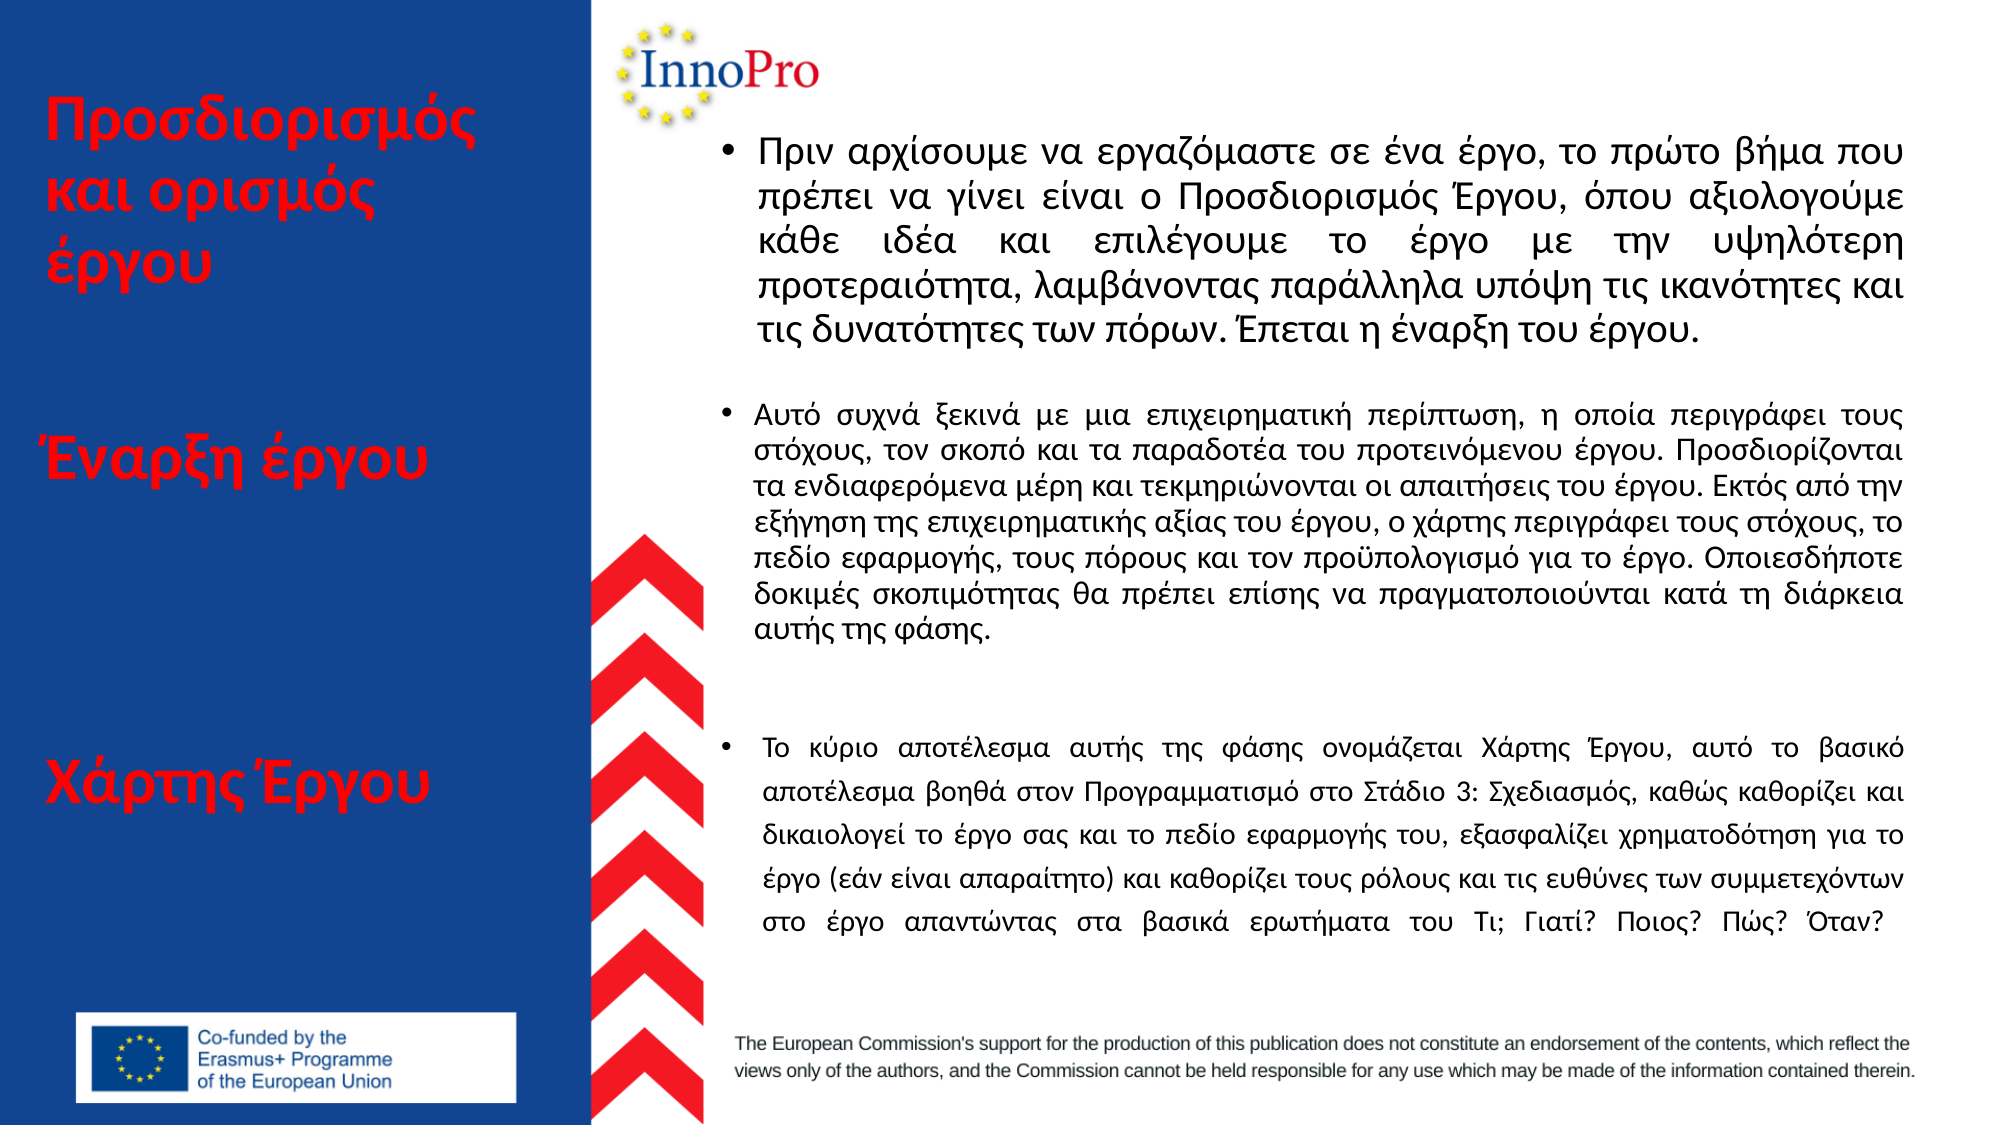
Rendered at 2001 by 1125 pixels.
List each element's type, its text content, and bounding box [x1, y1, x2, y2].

text_box Αυτό συχνά ξεκινά με μια επιχειρηματική περίπτωση, η οποία περιγράφει τους στόχους, τον σκοπό και τα παραδοτέα του προτεινόμενου έργου. Προσδιορίζονται τα ενδιαφερόμενα μέρη και τεκμηριώνονται οι απαιτήσεις του έργου. Εκτός από την εξήγηση της επιχειρηματικής αξίας του έργου, ο χάρτης περιγράφει τους στόχους, το πεδίο εφαρμογής, τους πόρους και τον προϋπολογισμό για το έργο. Οποιεσδήποτε δοκιμές σκοπιμότητας θα πρέπει επίσης να πραγματοποιούνται κατά τη διάρκεια αυτής της φάσης. [706, 388, 1920, 661]
text_box Έναρξη έργου [30, 388, 536, 607]
text_box Χάρτης Έργου [30, 712, 536, 931]
title Προσδιορισμός και ορισμός έργου [30, 121, 536, 339]
list Πριν αρχίσουμε να εργαζόμαστε σε ένα έργο, το πρώτο βήμα που πρέπει να γίνει είναι ο Προσδιορισμός Έργου, όπου αξιολογούμε κάθε ιδέα και επιλέγουμε το έργο με την υψηλότερη προτεραιότητα, λαμβάνοντας παράλληλα υπόψη τις ικανότητες και τις δυνατότητες των πόρων. Έπεται η έναρξη του έργου. [706, 121, 1920, 361]
text_box Το κύριο αποτέλεσμα αυτής της φάσης ονομάζεται Χάρτης Έργου, αυτό το βασικό αποτέλεσμα βοηθά στον Προγραμματισμό στο Στάδιο 3: Σχεδιασμός, καθώς καθορίζει και δικαιολογεί το έργο σας και το πεδίο εφαρμογής του, εξασφαλίζει χρηματοδότηση για το έργο (εάν είναι απαραίτητο) και καθορίζει τους ρόλους και τις ευθύνες των συμμετεχόντων στο έργο απαντώντας στα βασικά ερωτήματα του Τι; Γιατί? Ποιος? Πώς? Όταν? [706, 712, 1920, 985]
picture [0, 0, 2001, 1125]
